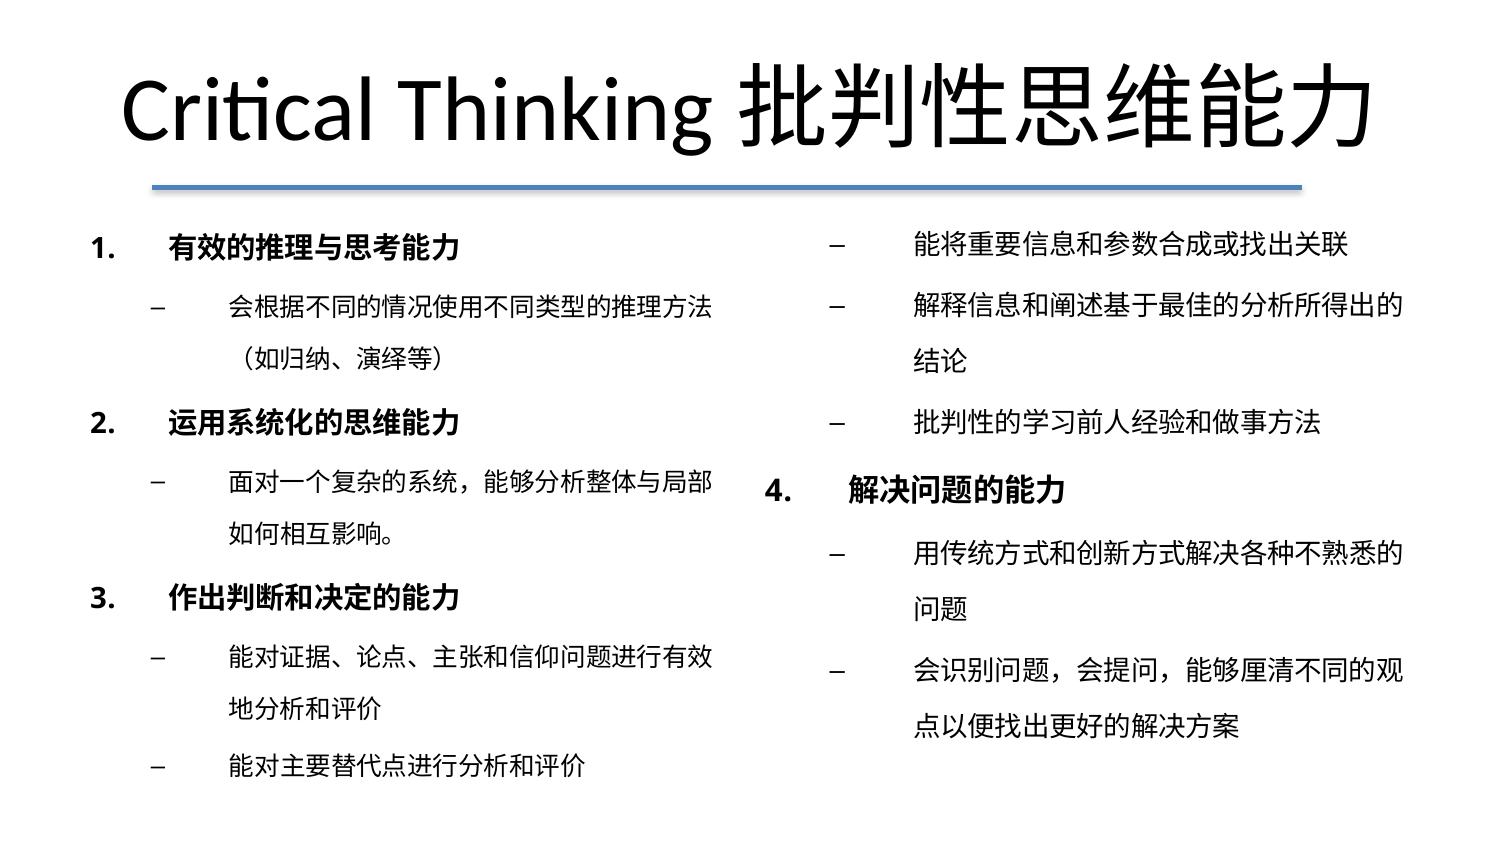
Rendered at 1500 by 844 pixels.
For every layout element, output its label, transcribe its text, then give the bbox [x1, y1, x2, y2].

list 有效的推理与思考能力 会根据不同的情况使用不同类型的推理方法（如归纳、演绎等） 运用系统化的思维能力 面对一个复杂的系统，能够分析整体与局部如何相互影响。 作出判断和决定的能力 能对证据、论点、主张和信仰问题进行有效地分析和评价 能对主要替代点进行分析和评价 [74, 196, 751, 809]
title Critical Thinking批判性思维能力 [74, 33, 1426, 175]
text_box 能将重要信息和参数合成或找出关联 解释信息和阐述基于最佳的分析所得出的结论 批判性的学习前人经验和做事方法 解决问题的能力 用传统方式和创新方式解决各种不熟悉的问题 会识别问题，会提问，能够厘清不同的观点以便找出更好的解决方案 [749, 196, 1425, 754]
